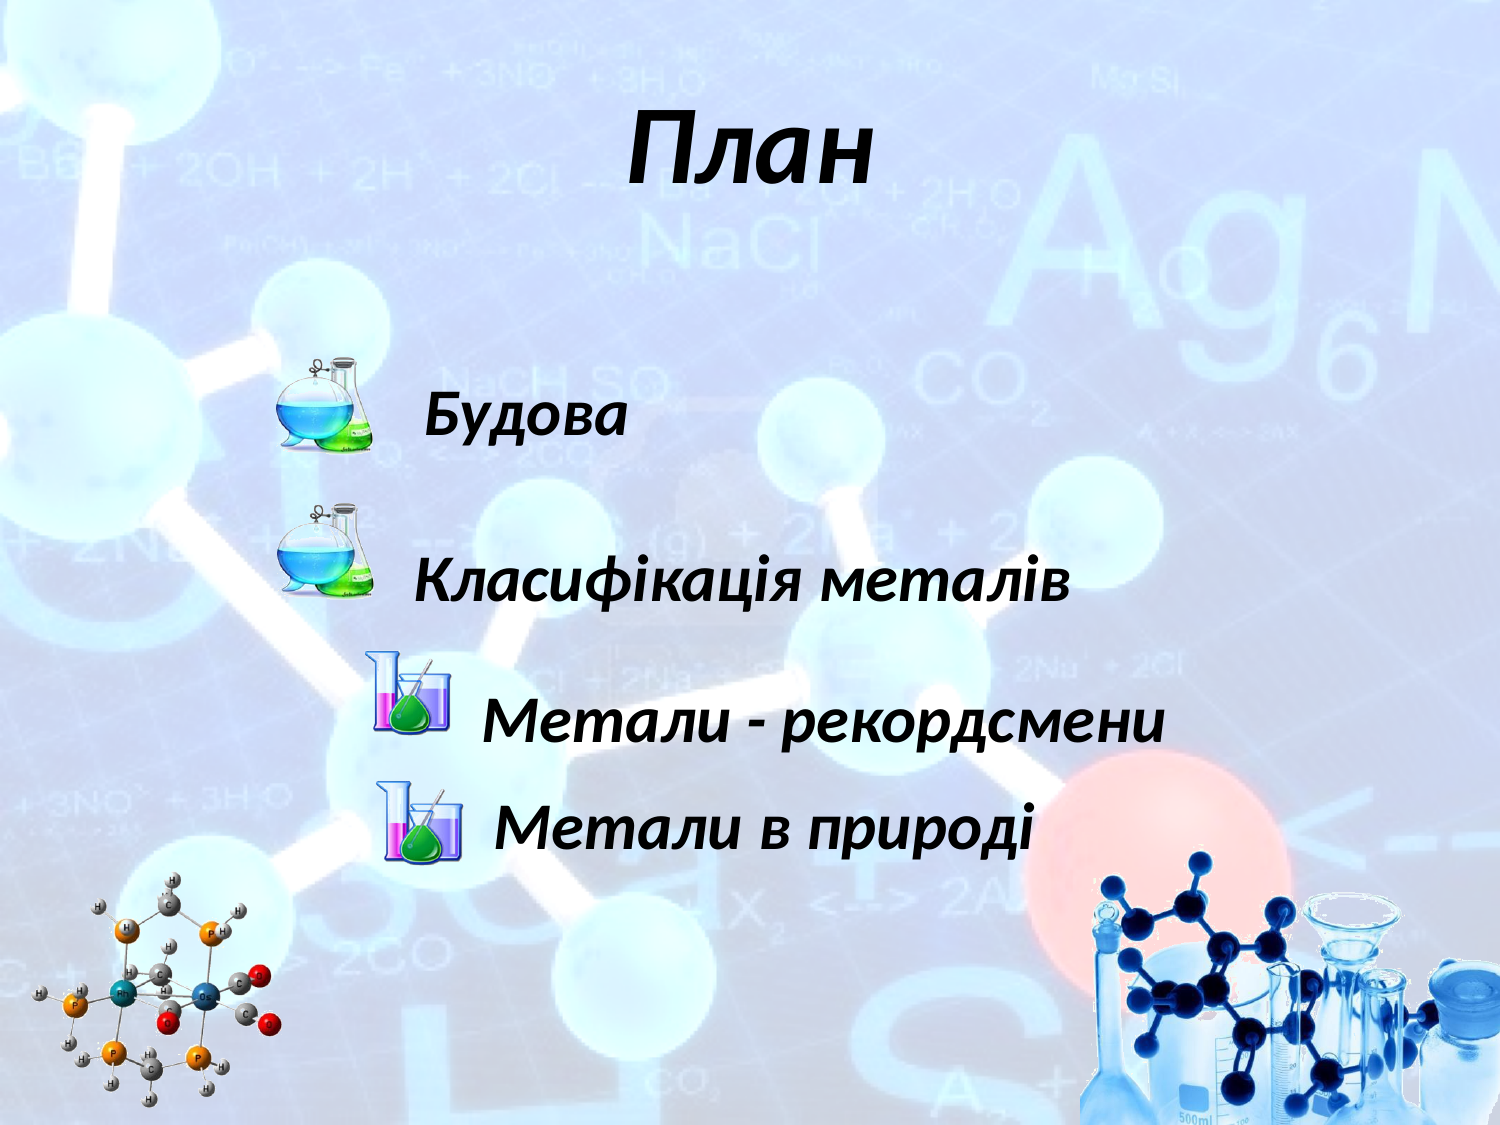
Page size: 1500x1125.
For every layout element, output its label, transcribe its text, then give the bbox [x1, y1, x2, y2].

text_box Класифікація металів [398, 527, 1088, 622]
picture [0, 0, 1500, 1125]
text_box Будова [408, 361, 646, 457]
text_box Метали - рекордсмени [466, 668, 1353, 764]
title План [75, 45, 1425, 233]
text_box Метали в природі [478, 775, 1105, 915]
